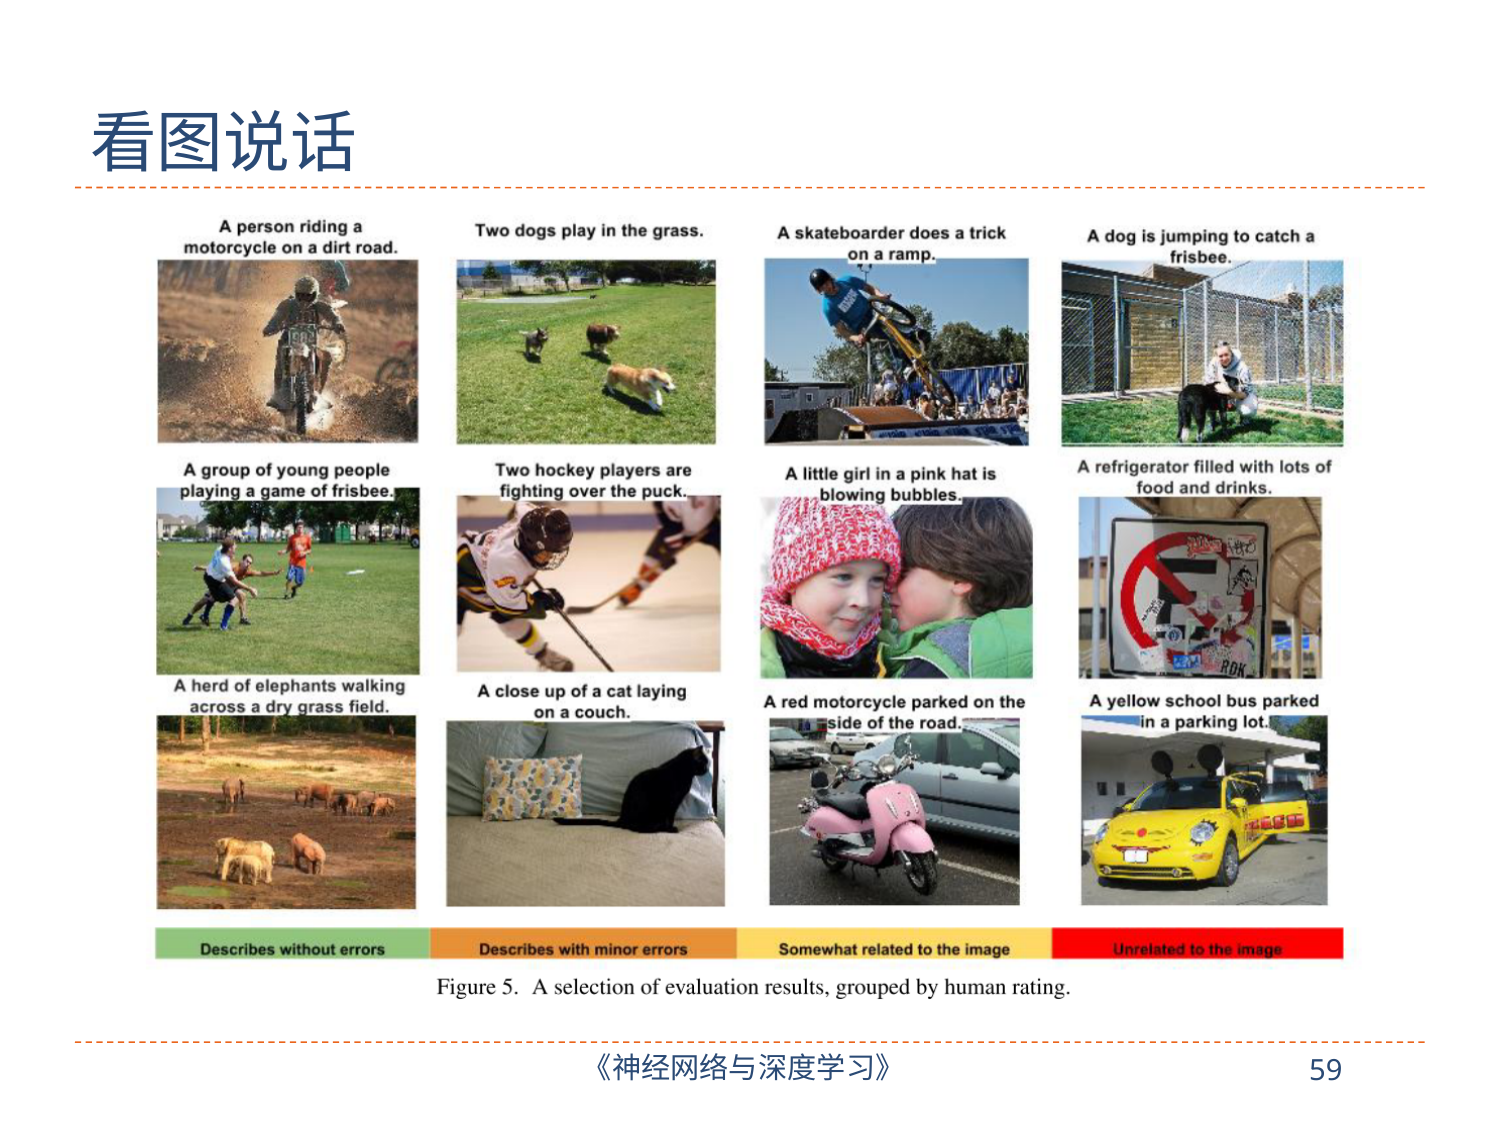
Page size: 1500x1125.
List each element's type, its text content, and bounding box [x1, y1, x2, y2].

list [138, 199, 1362, 1011]
title 看图说话 [75, 24, 1425, 188]
